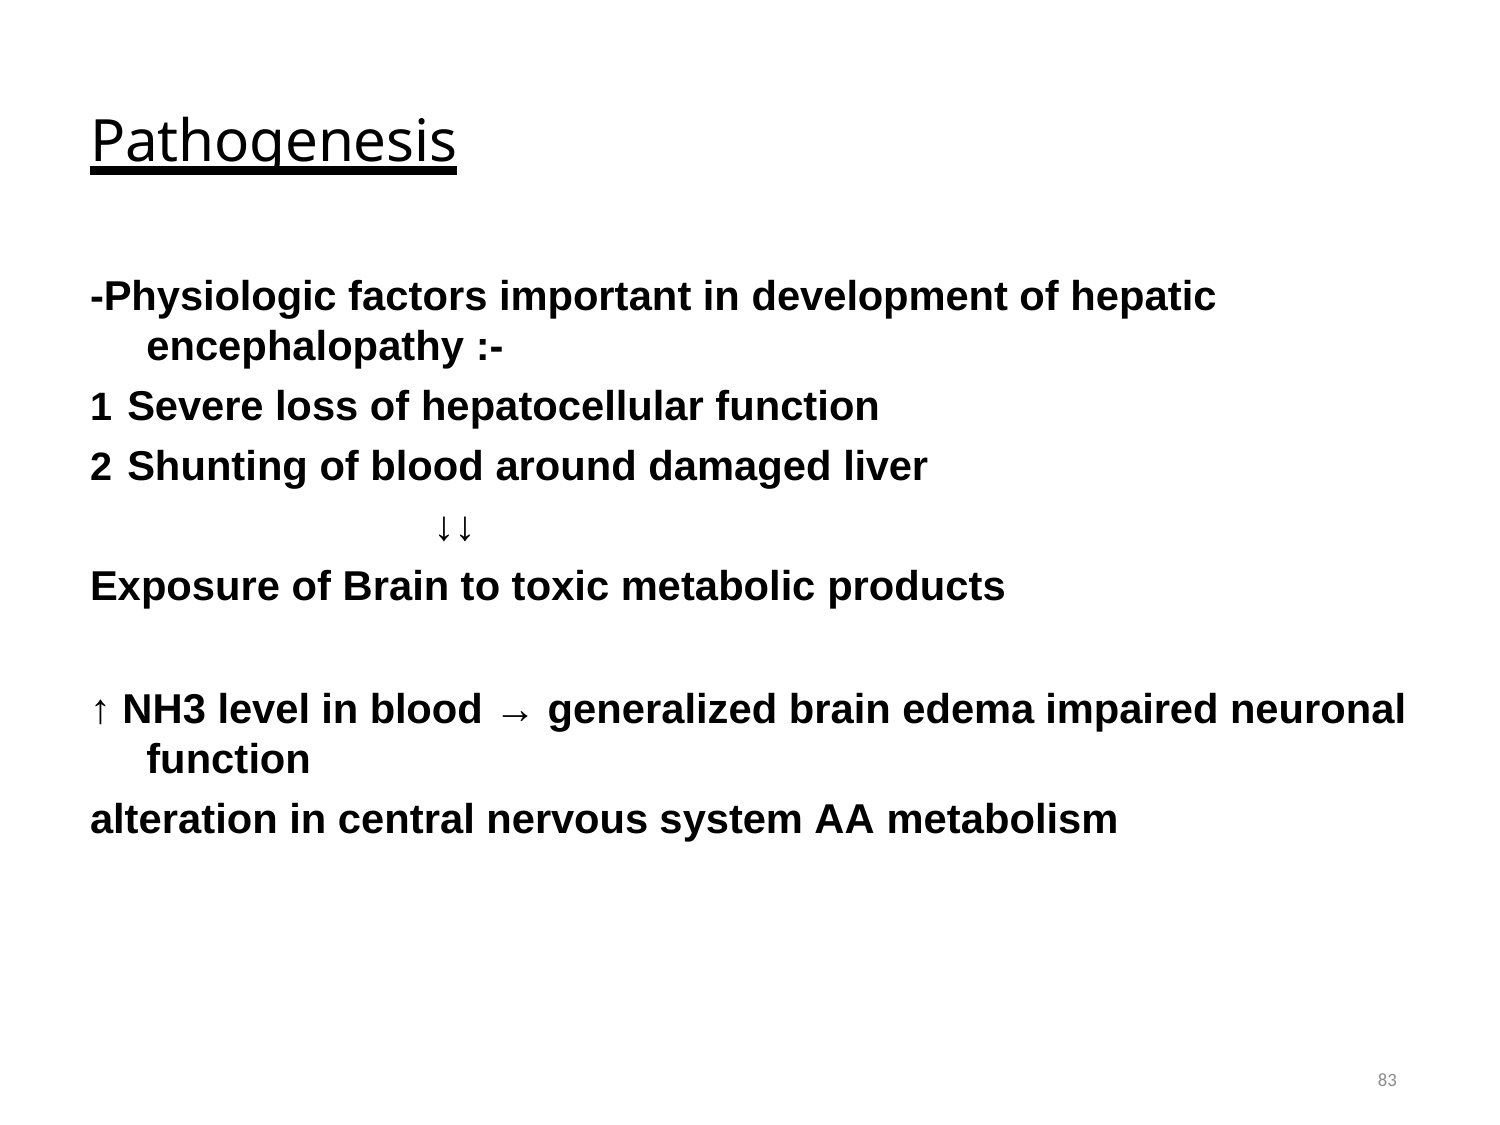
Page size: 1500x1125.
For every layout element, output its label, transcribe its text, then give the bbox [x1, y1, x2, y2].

text_box -Physiologic factors important in development of hepatic encephalopathy :- Severe loss of hepatocellular function Shunting of blood around damaged liver ↓↓ Exposure of Brain to toxic metabolic products ↑ NH3 level in blood → generalized brain edema impaired neuronal function alteration in central nervous system AA metabolism [87, 266, 1409, 843]
title Pathogenesis [87, 42, 471, 233]
slide_number 83 [1059, 843, 1397, 1125]
